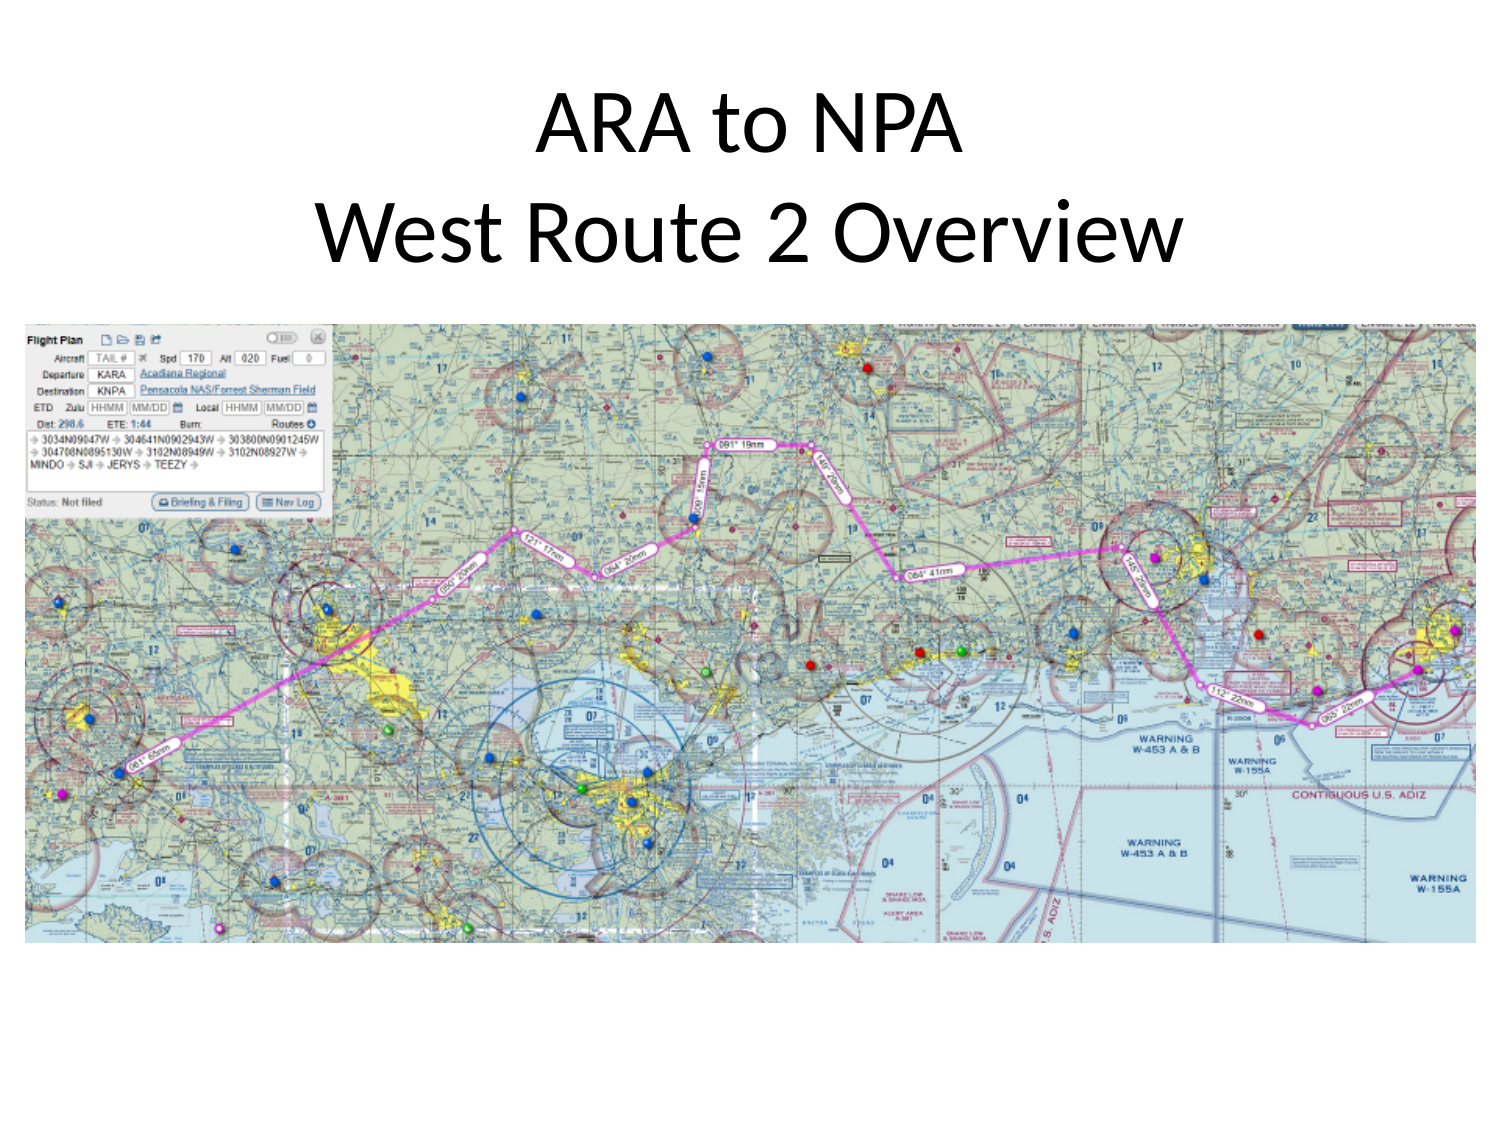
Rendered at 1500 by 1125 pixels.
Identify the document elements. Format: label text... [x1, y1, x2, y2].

picture [24, 324, 1476, 944]
text_box ARA to NPA West Route 2 Overview [112, 50, 1388, 292]
